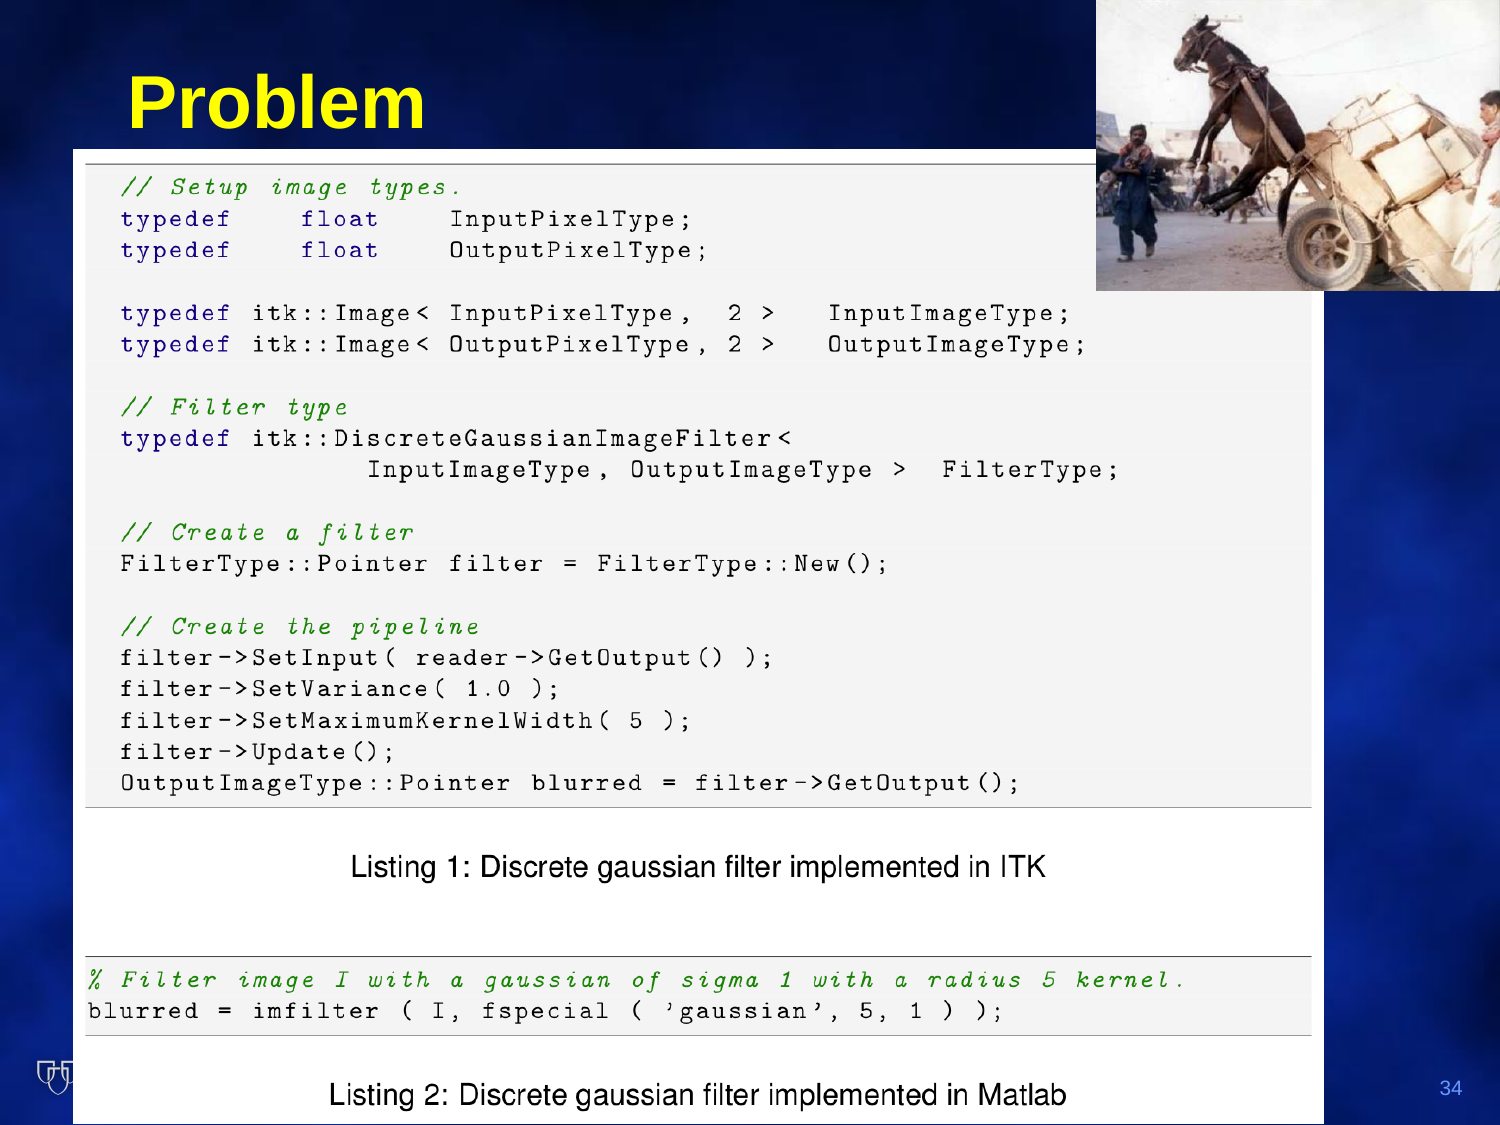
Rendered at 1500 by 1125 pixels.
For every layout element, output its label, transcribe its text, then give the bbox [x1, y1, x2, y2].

title Problem [110, 54, 1091, 148]
slide_number 34 [1328, 1074, 1463, 1101]
picture [0, 0, 1500, 1125]
